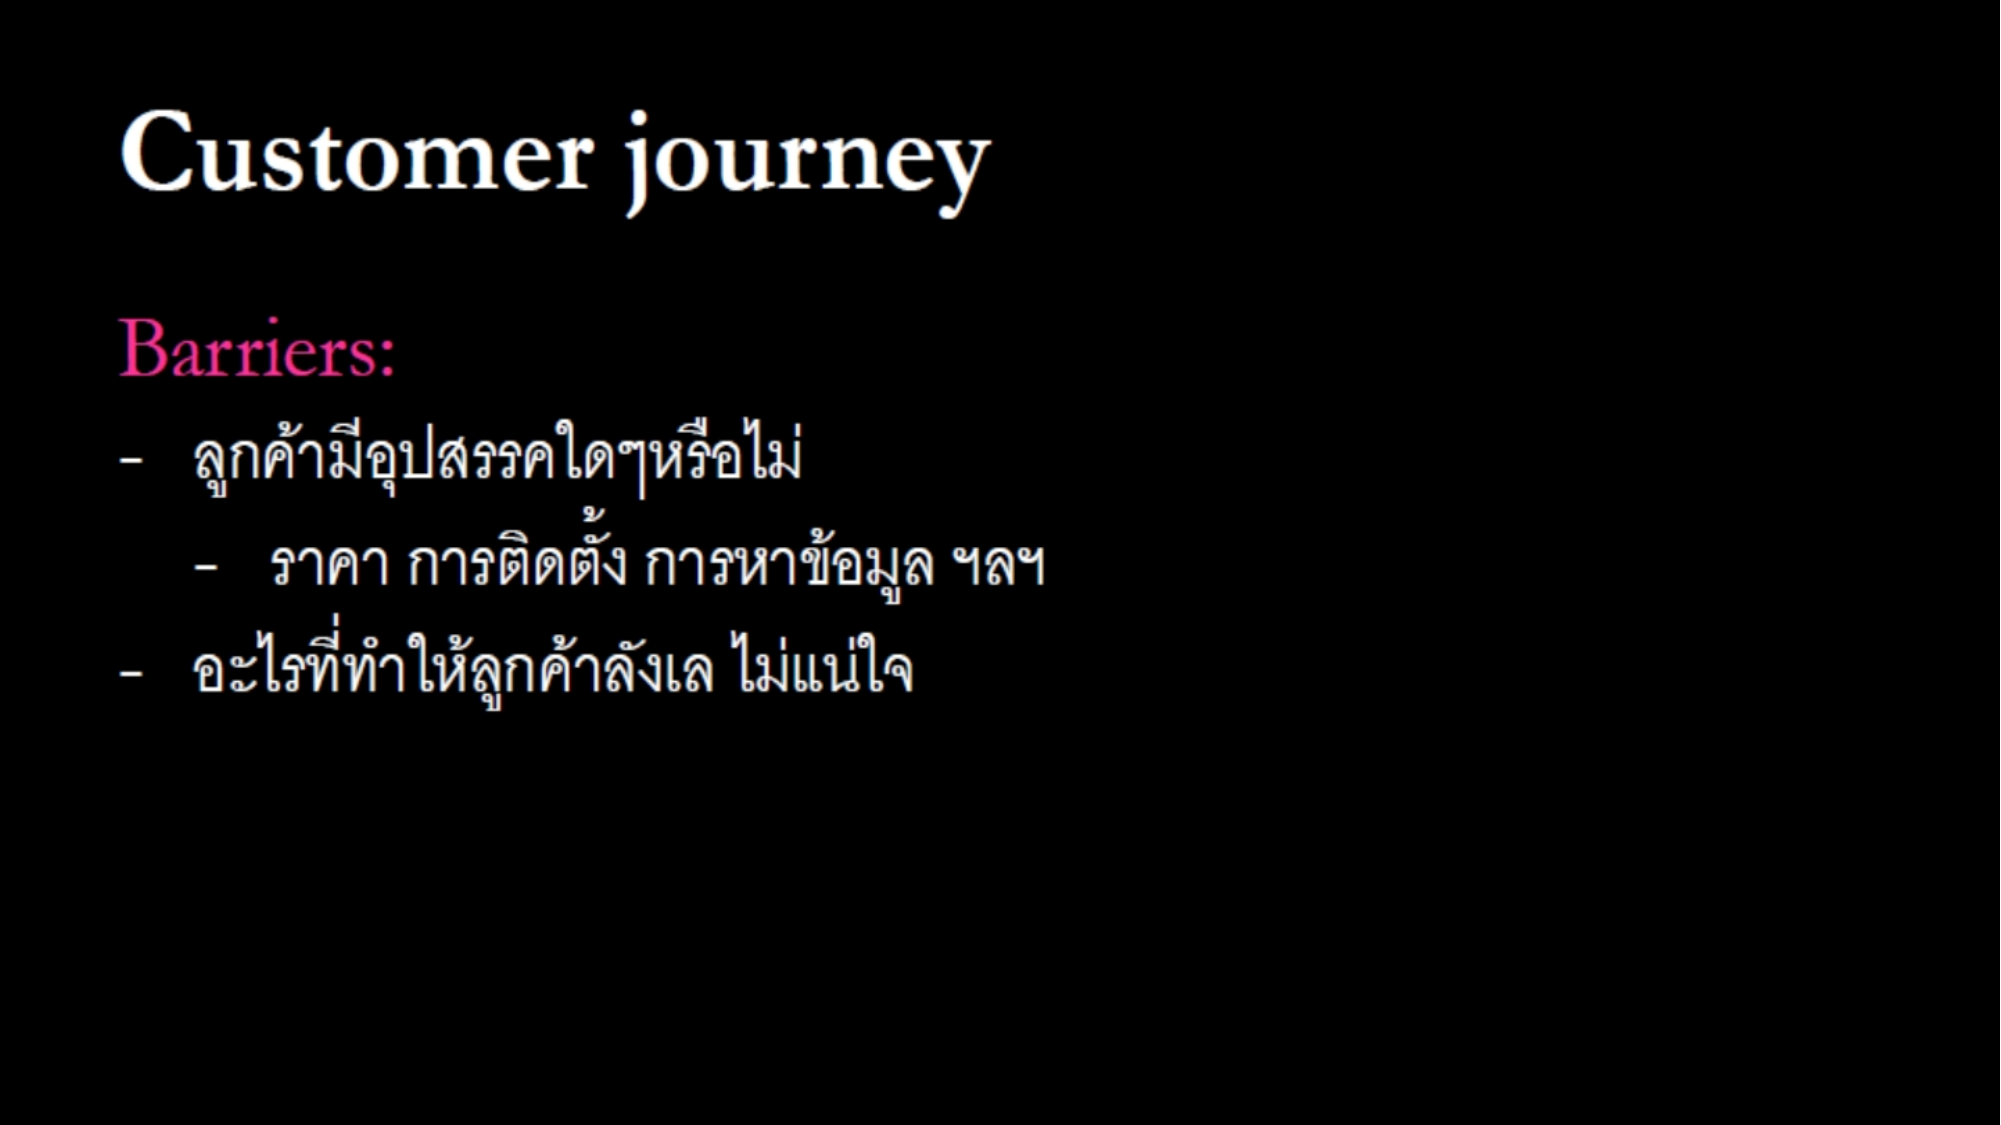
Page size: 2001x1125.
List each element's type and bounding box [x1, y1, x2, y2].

list [0, 0, 2000, 1125]
